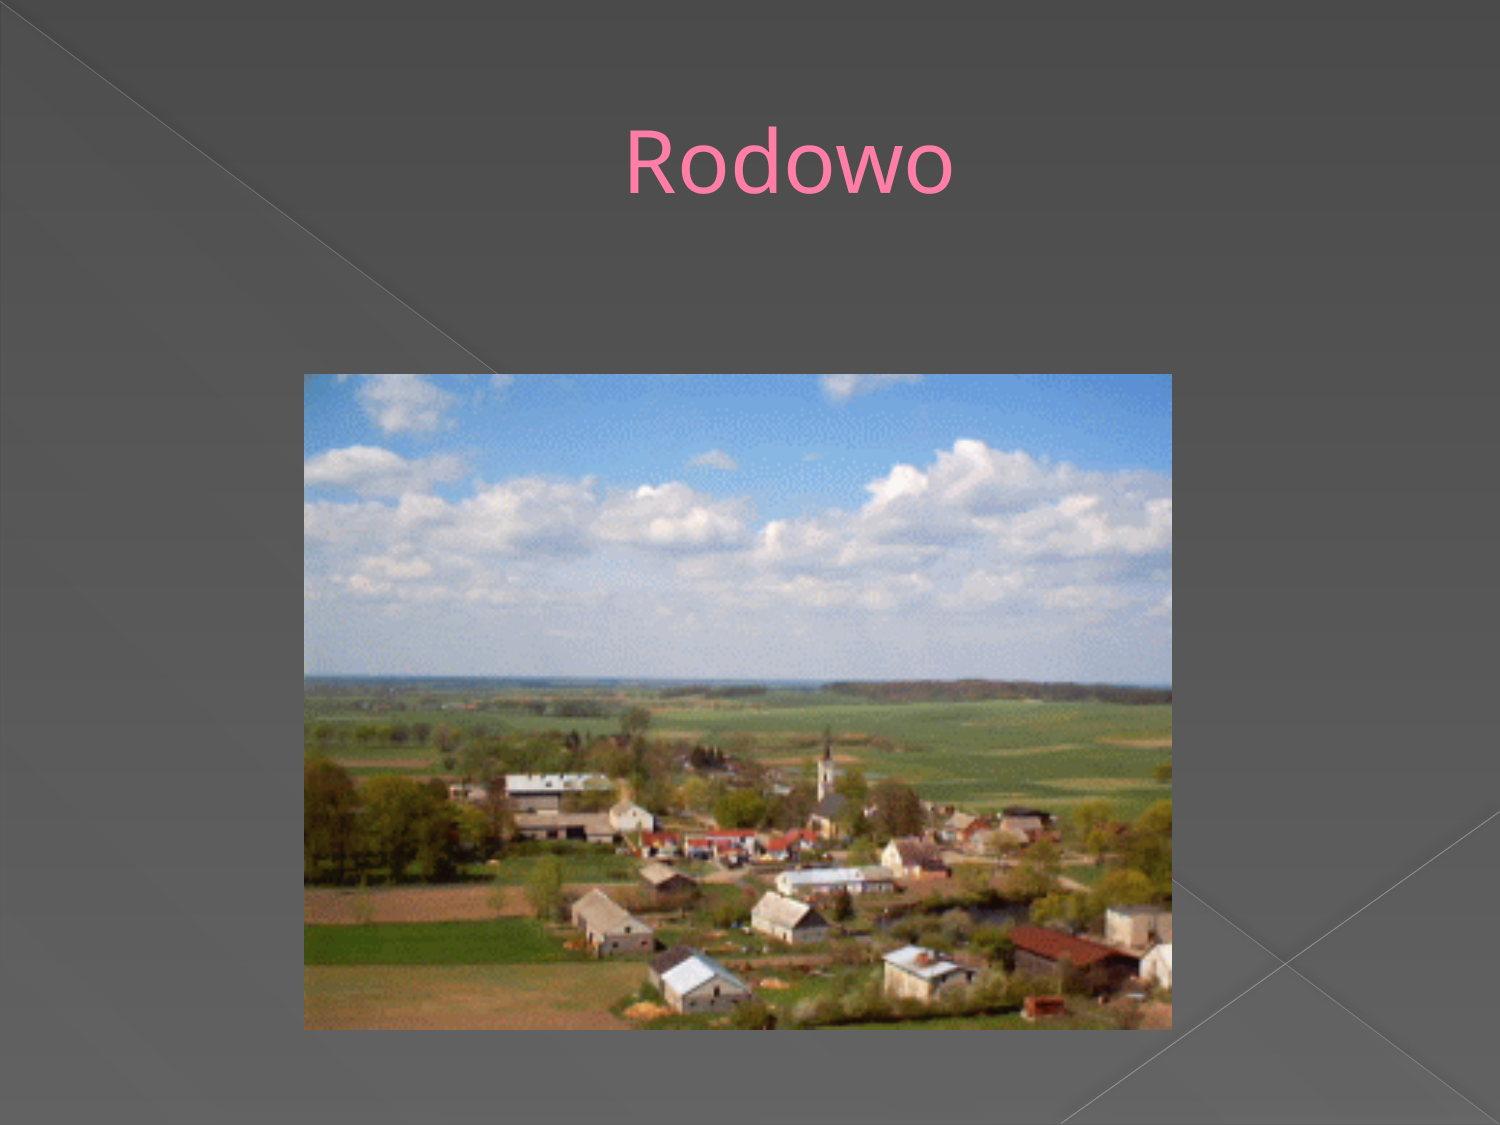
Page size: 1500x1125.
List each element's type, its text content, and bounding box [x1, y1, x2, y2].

title Rodowo [75, 43, 1425, 274]
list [304, 374, 1172, 1030]
